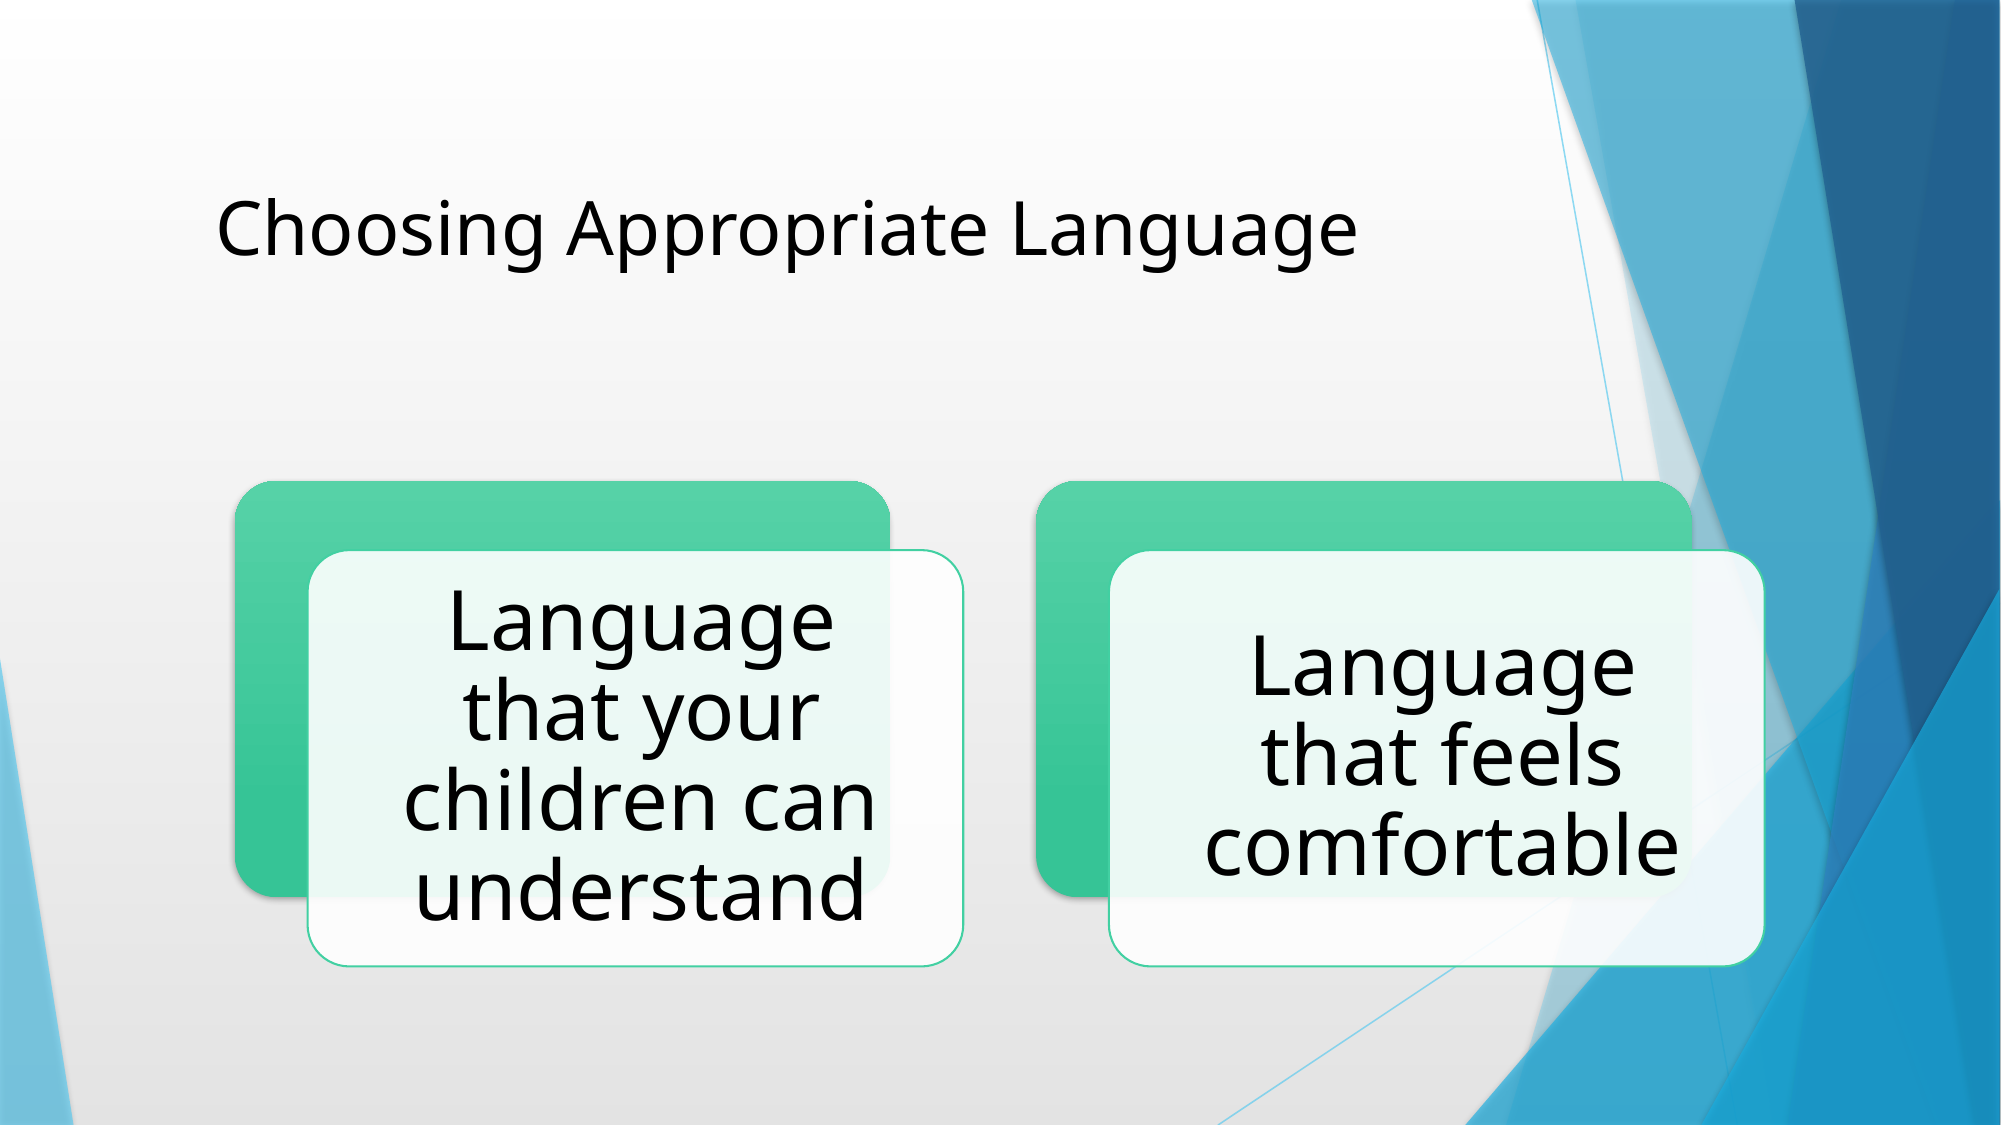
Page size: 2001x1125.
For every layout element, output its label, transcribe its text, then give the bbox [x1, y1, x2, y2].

title Choosing Appropriate Language [200, 173, 1740, 384]
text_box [157, 480, 1843, 968]
